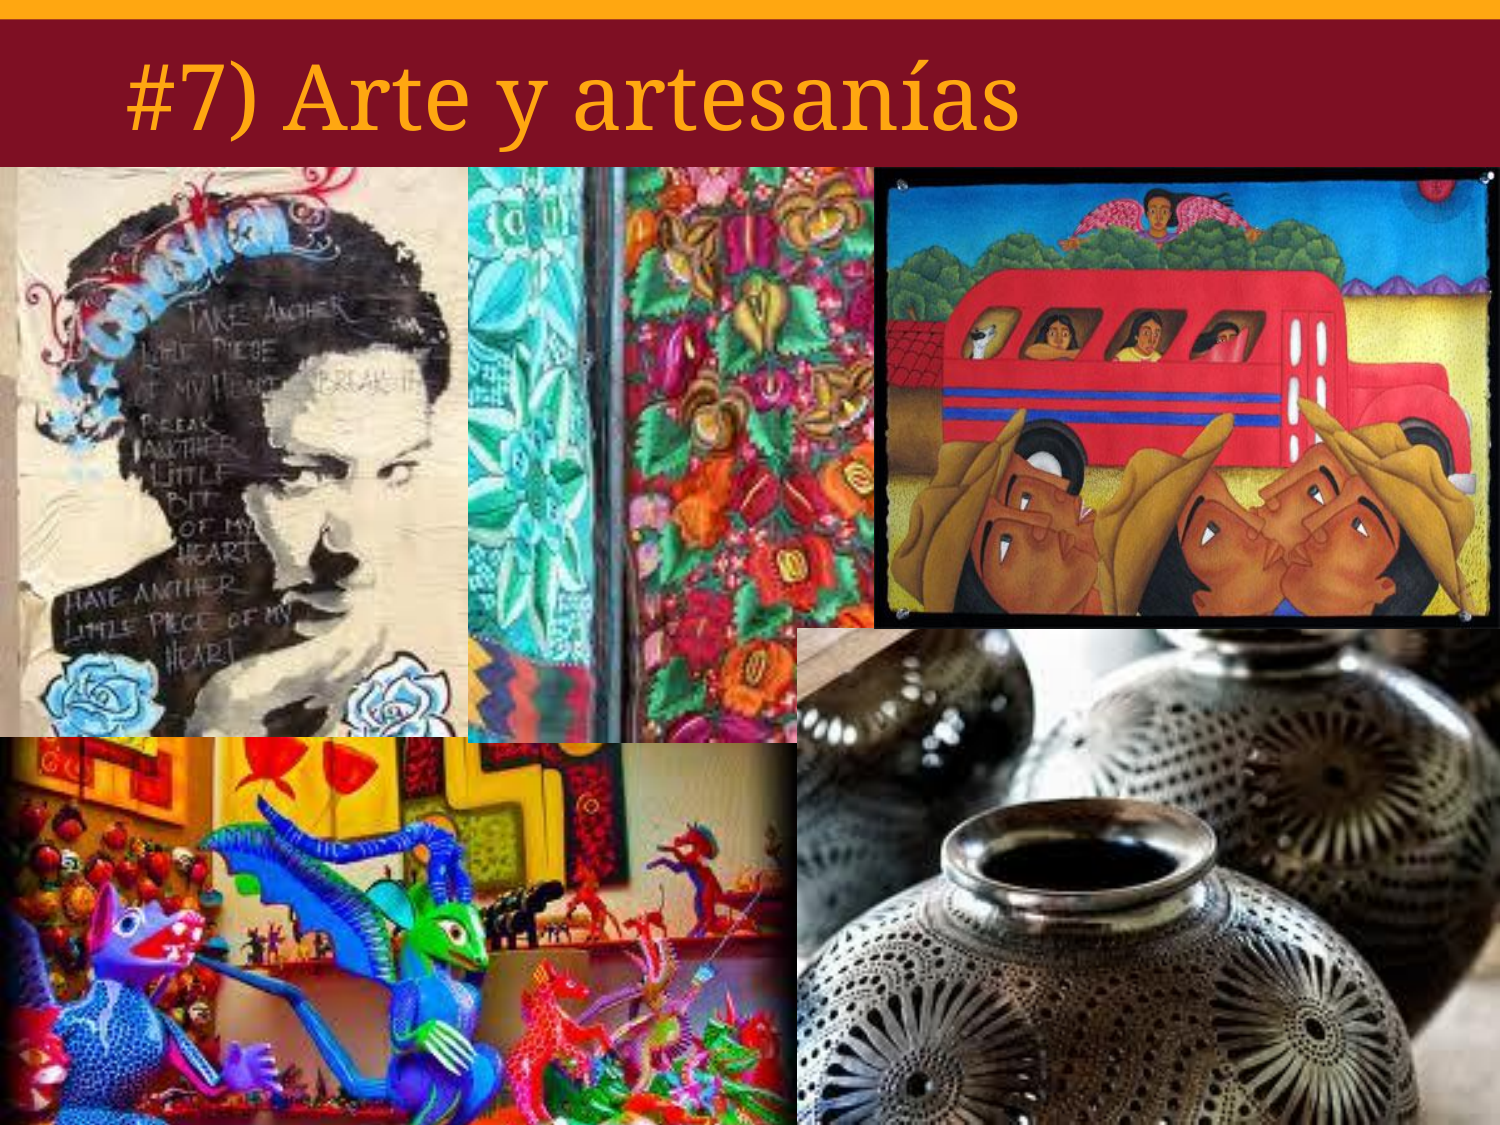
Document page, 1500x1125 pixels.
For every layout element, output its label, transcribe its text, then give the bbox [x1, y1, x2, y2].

picture [0, 167, 1500, 1125]
title #7) Arte y artesanías [64, 0, 1415, 166]
